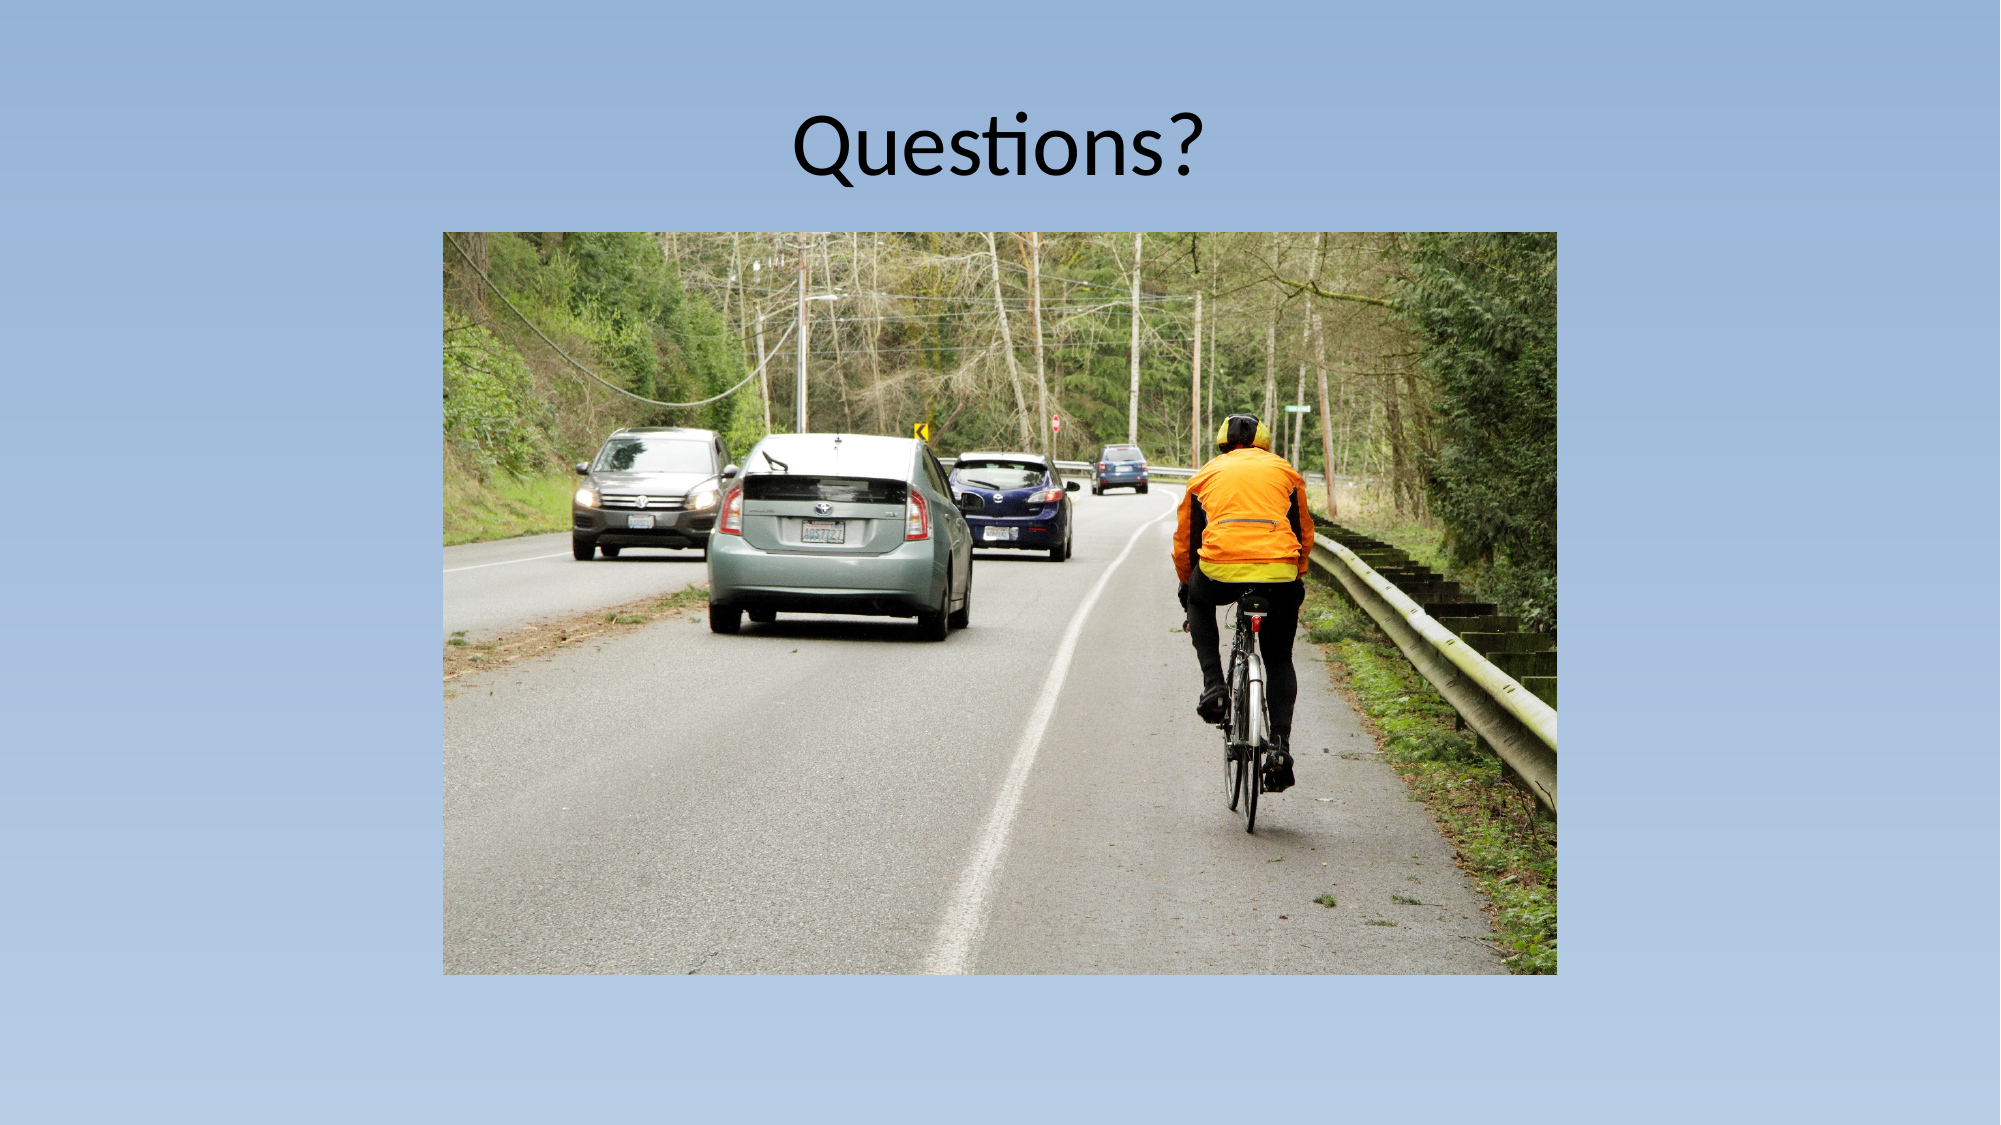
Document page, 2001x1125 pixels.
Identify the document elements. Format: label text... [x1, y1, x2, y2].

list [442, 232, 1557, 976]
title Questions? [99, 45, 1900, 233]
